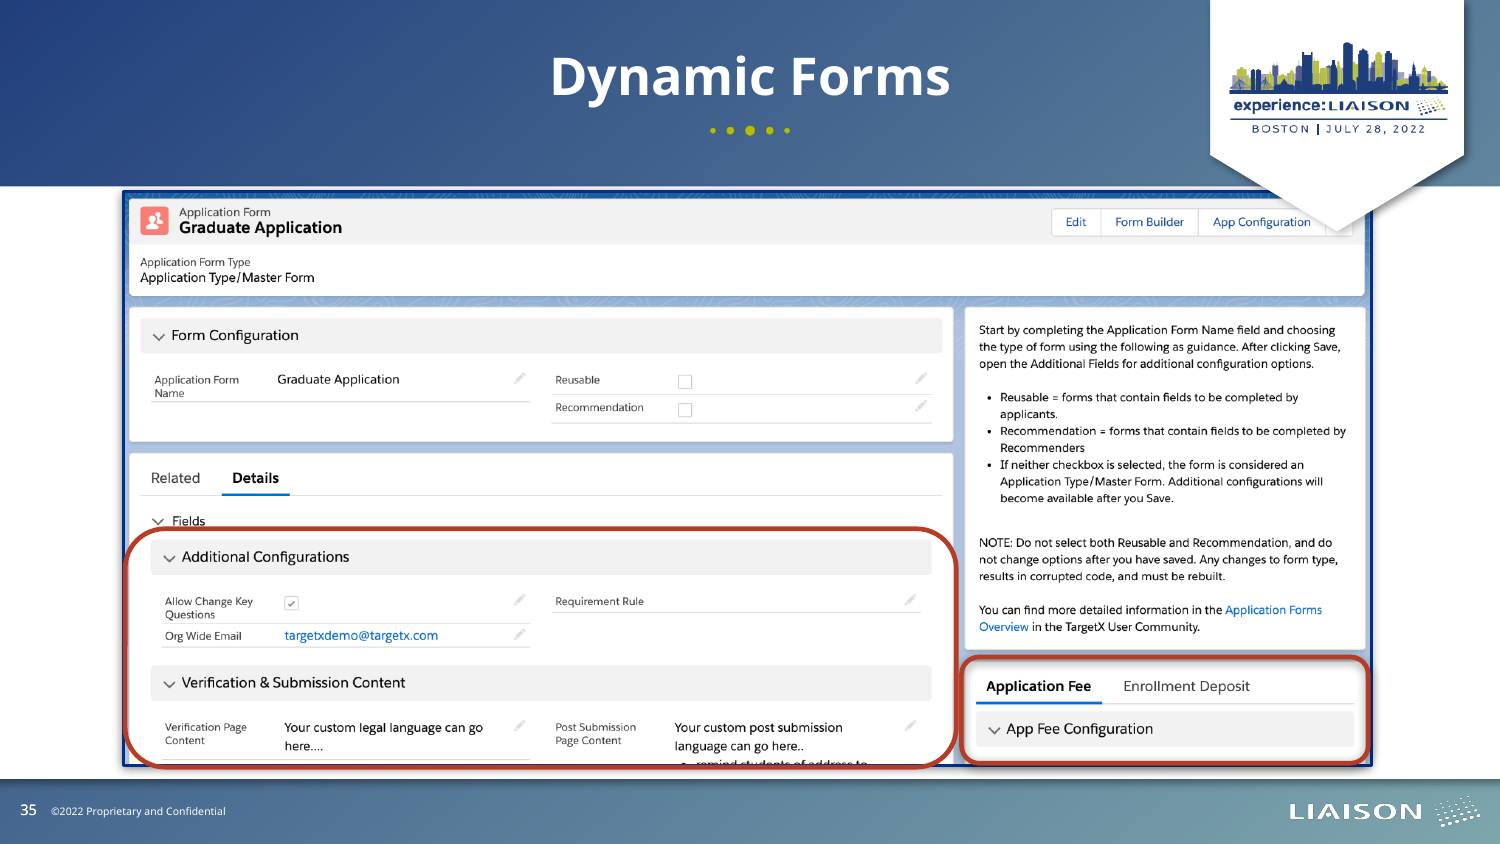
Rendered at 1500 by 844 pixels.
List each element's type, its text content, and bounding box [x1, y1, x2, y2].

picture [124, 192, 1370, 765]
list Dynamic Forms [435, 36, 1065, 102]
picture [703, 119, 797, 143]
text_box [1205, 0, 1469, 232]
